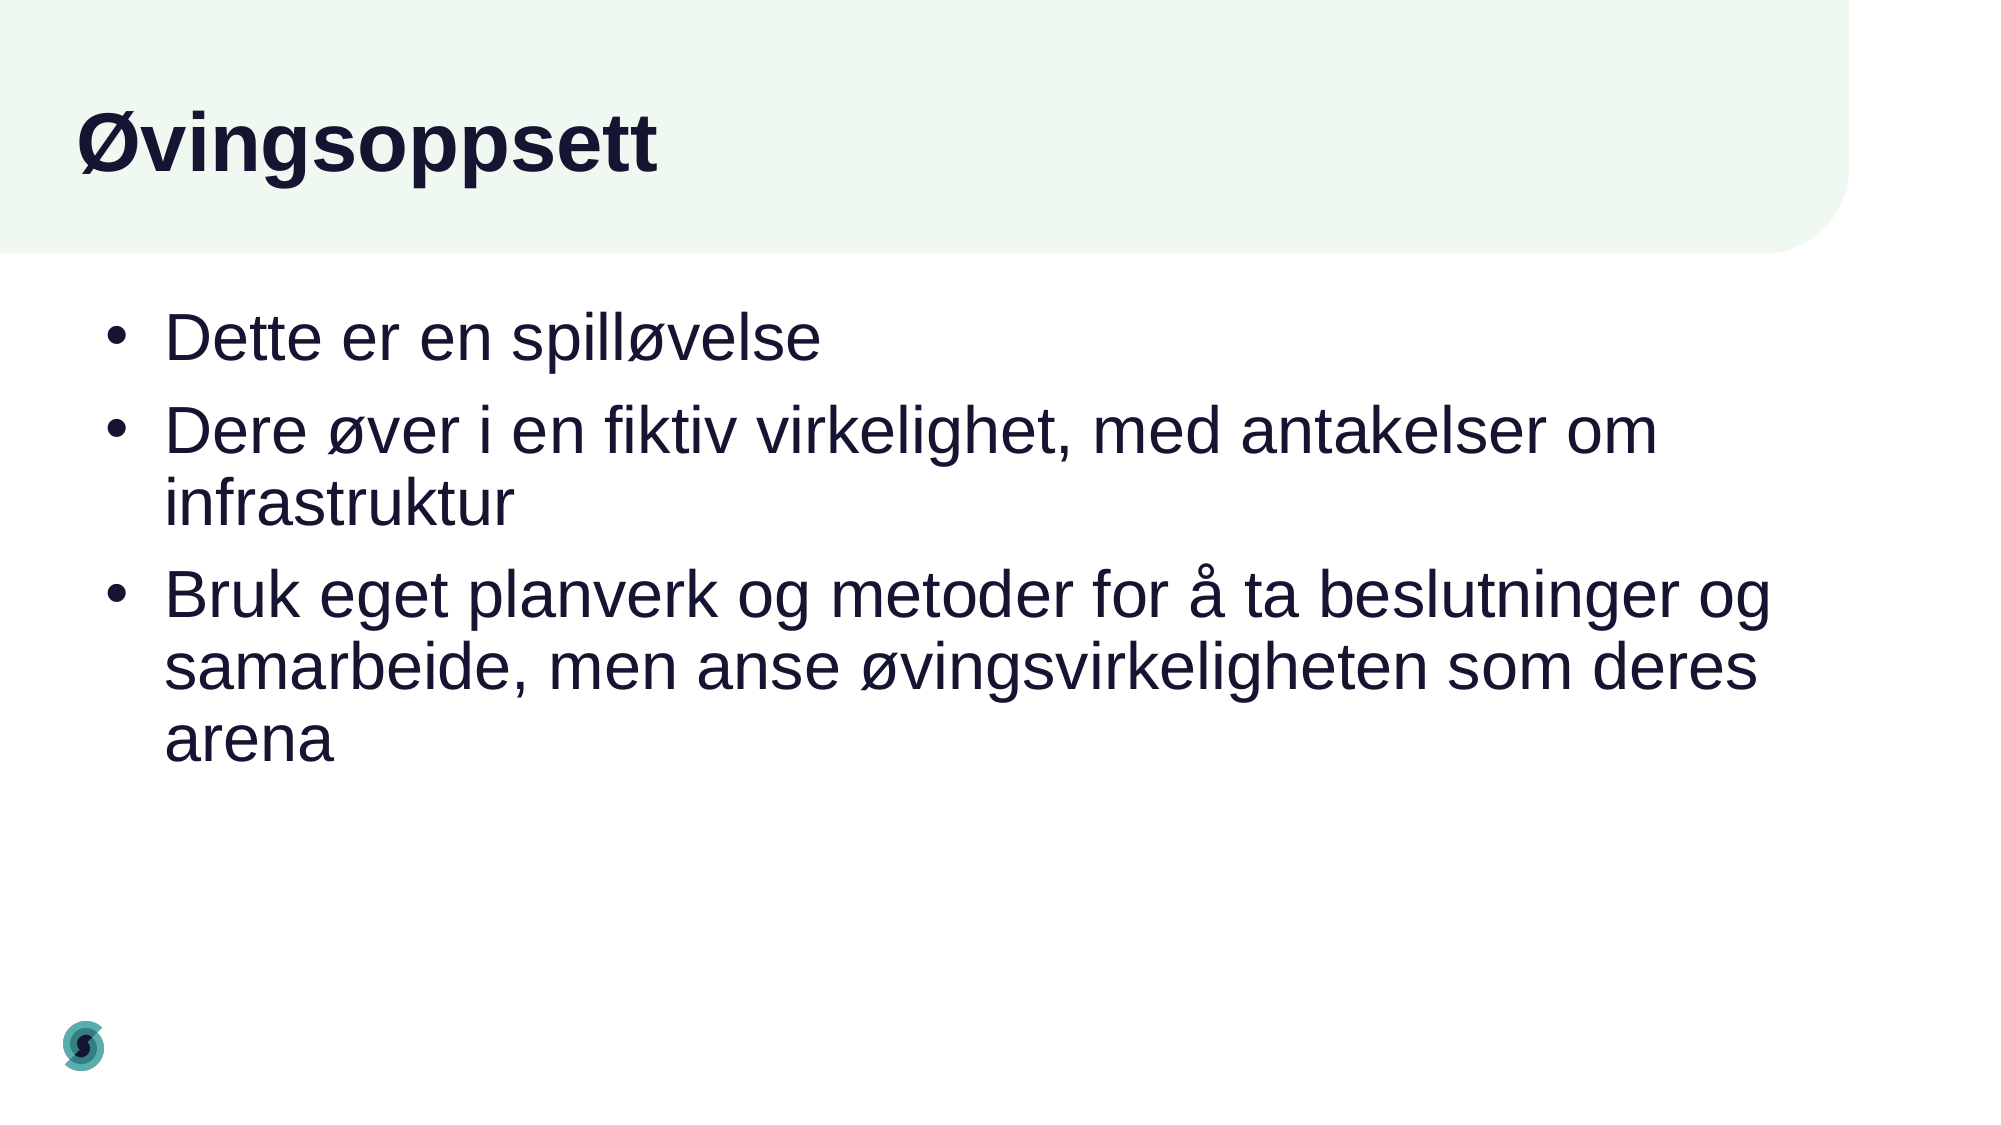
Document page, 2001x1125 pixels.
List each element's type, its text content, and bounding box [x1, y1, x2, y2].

list Dette er en spilløvelse Dere øver i en fiktiv virkelighet, med antakelser om infrastruktur Bruk eget planverk og metoder for å ta beslutninger og samarbeide, men anse øvingsvirkeligheten som deres arena [60, 295, 1838, 1009]
picture [63, 1021, 104, 1071]
title Øvingsoppsett [60, 54, 1838, 236]
